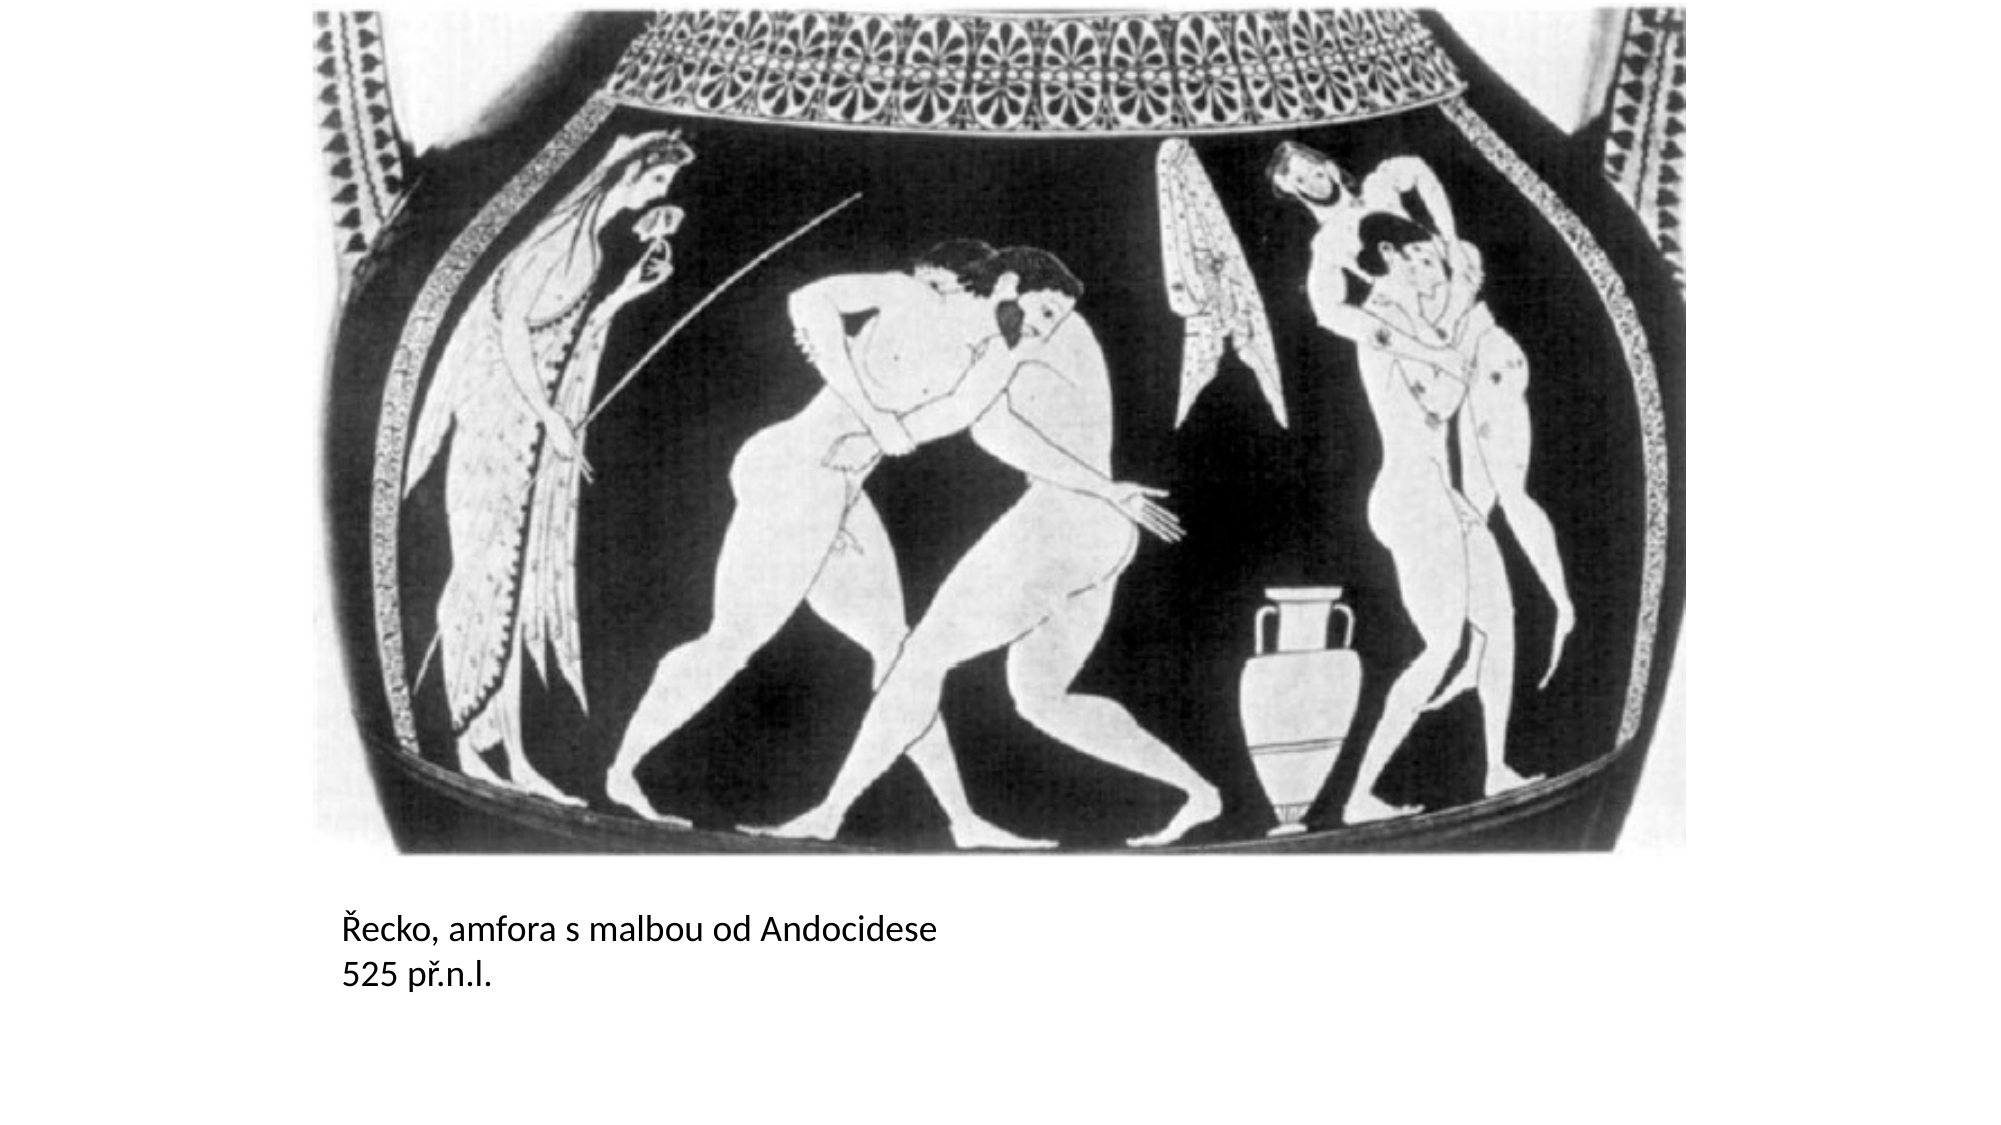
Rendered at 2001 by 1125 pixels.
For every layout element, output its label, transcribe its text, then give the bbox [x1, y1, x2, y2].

picture [309, 3, 1686, 861]
text_box Řecko, amfora s malbou od Andocidese 525 př.n.l. [326, 896, 954, 1002]
